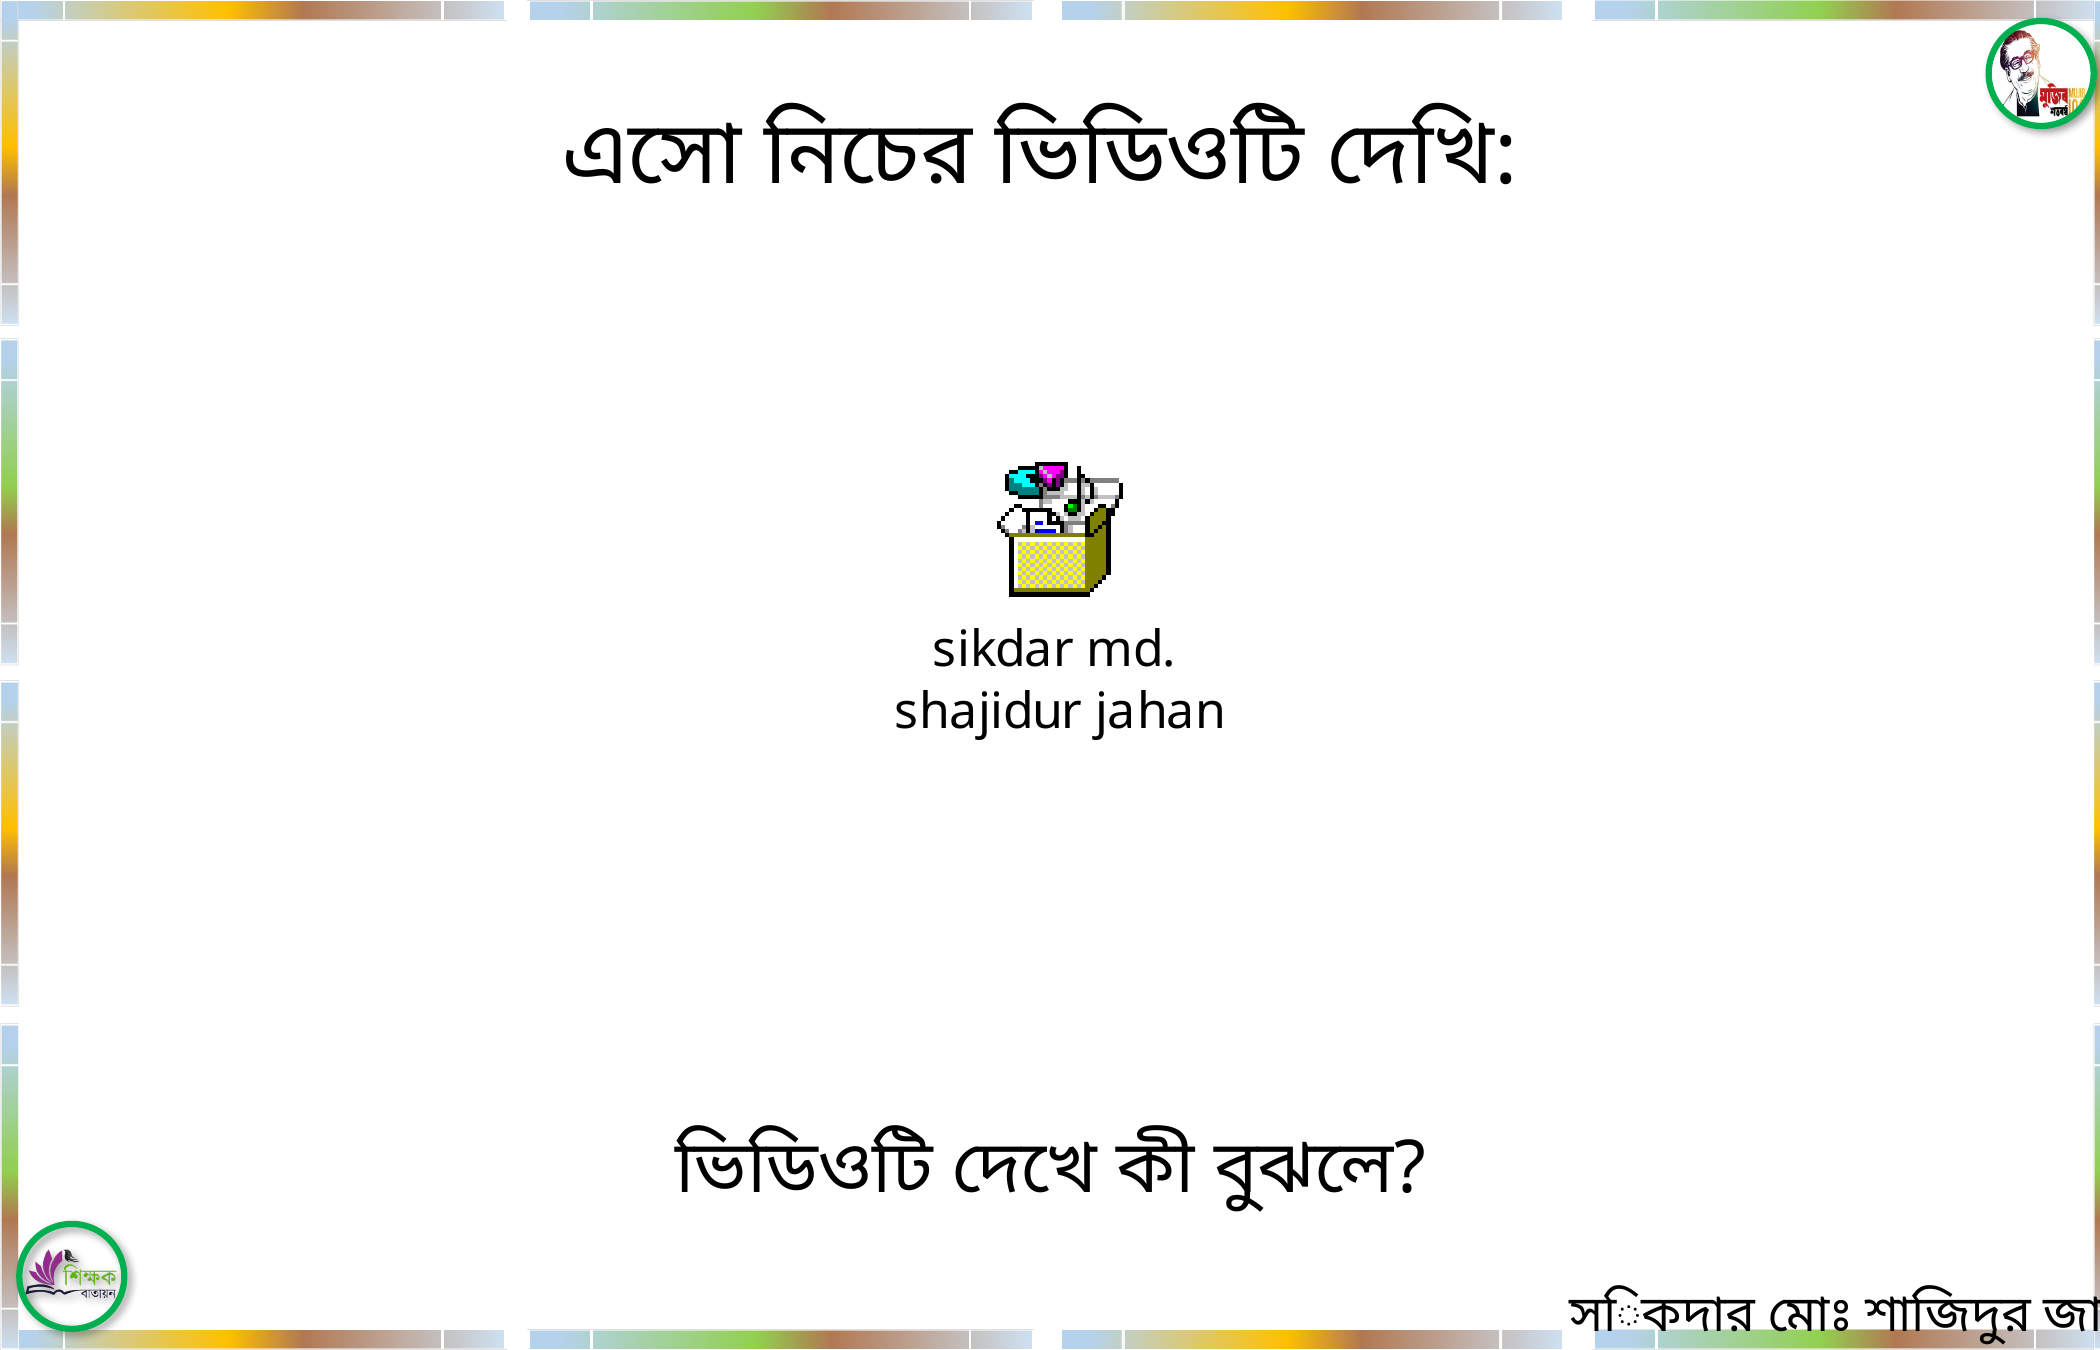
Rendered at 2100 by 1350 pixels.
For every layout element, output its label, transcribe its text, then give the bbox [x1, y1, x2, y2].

picture [1, 0, 2093, 1350]
picture [1983, 1336, 1992, 1341]
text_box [859, 462, 1261, 801]
picture [2094, 1303, 2100, 1349]
picture [2094, 0, 2100, 1300]
picture [23, 1228, 121, 1325]
text_box ভিডিওটি দেখে কী বুঝলে? [307, 1112, 1813, 1215]
picture [1992, 25, 2090, 122]
text_box এসো নিচের ভিডিওটি দেখি: [537, 44, 1566, 252]
